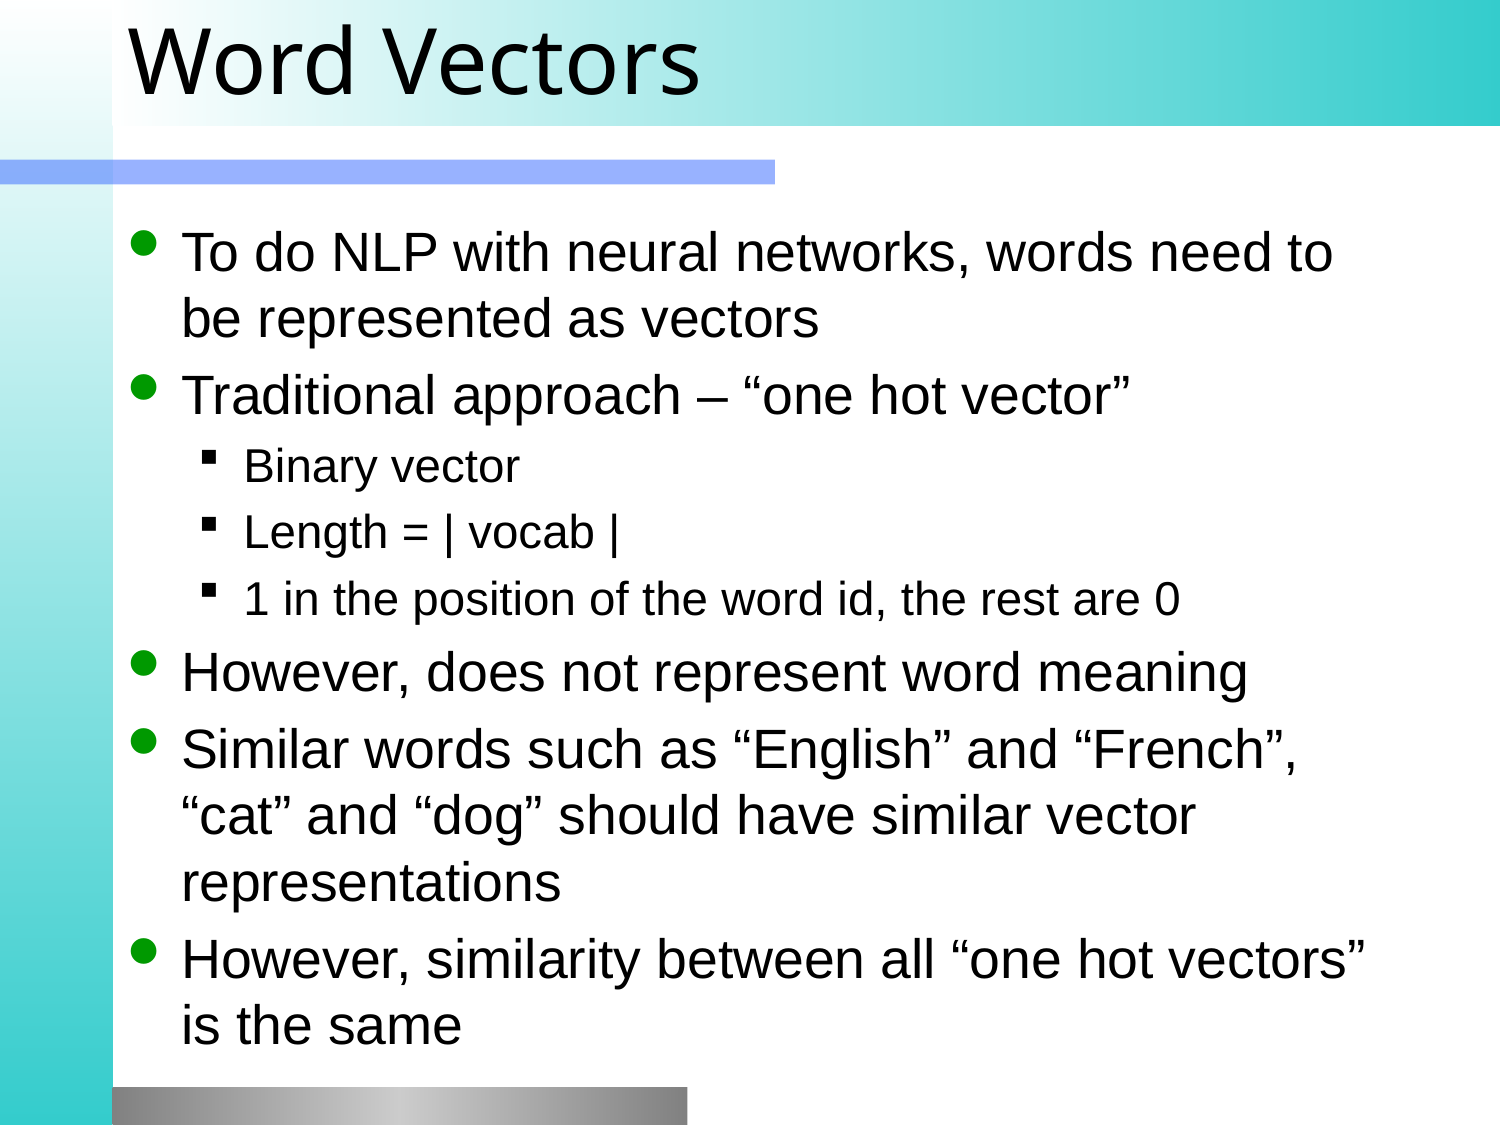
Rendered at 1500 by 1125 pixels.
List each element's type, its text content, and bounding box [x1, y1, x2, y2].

title Word Vectors [112, 0, 1500, 121]
list To do NLP with neural networks, words need to be represented as vectors Traditional approach – “one hot vector” Binary vector Length = | vocab | 1 in the position of the word id, the rest are 0 However, does not represent word meaning Similar words such as “English” and “French”, “cat” and “dog” should have similar vector representations However, similarity between all “one hot vectors” is the same [112, 207, 1388, 1073]
